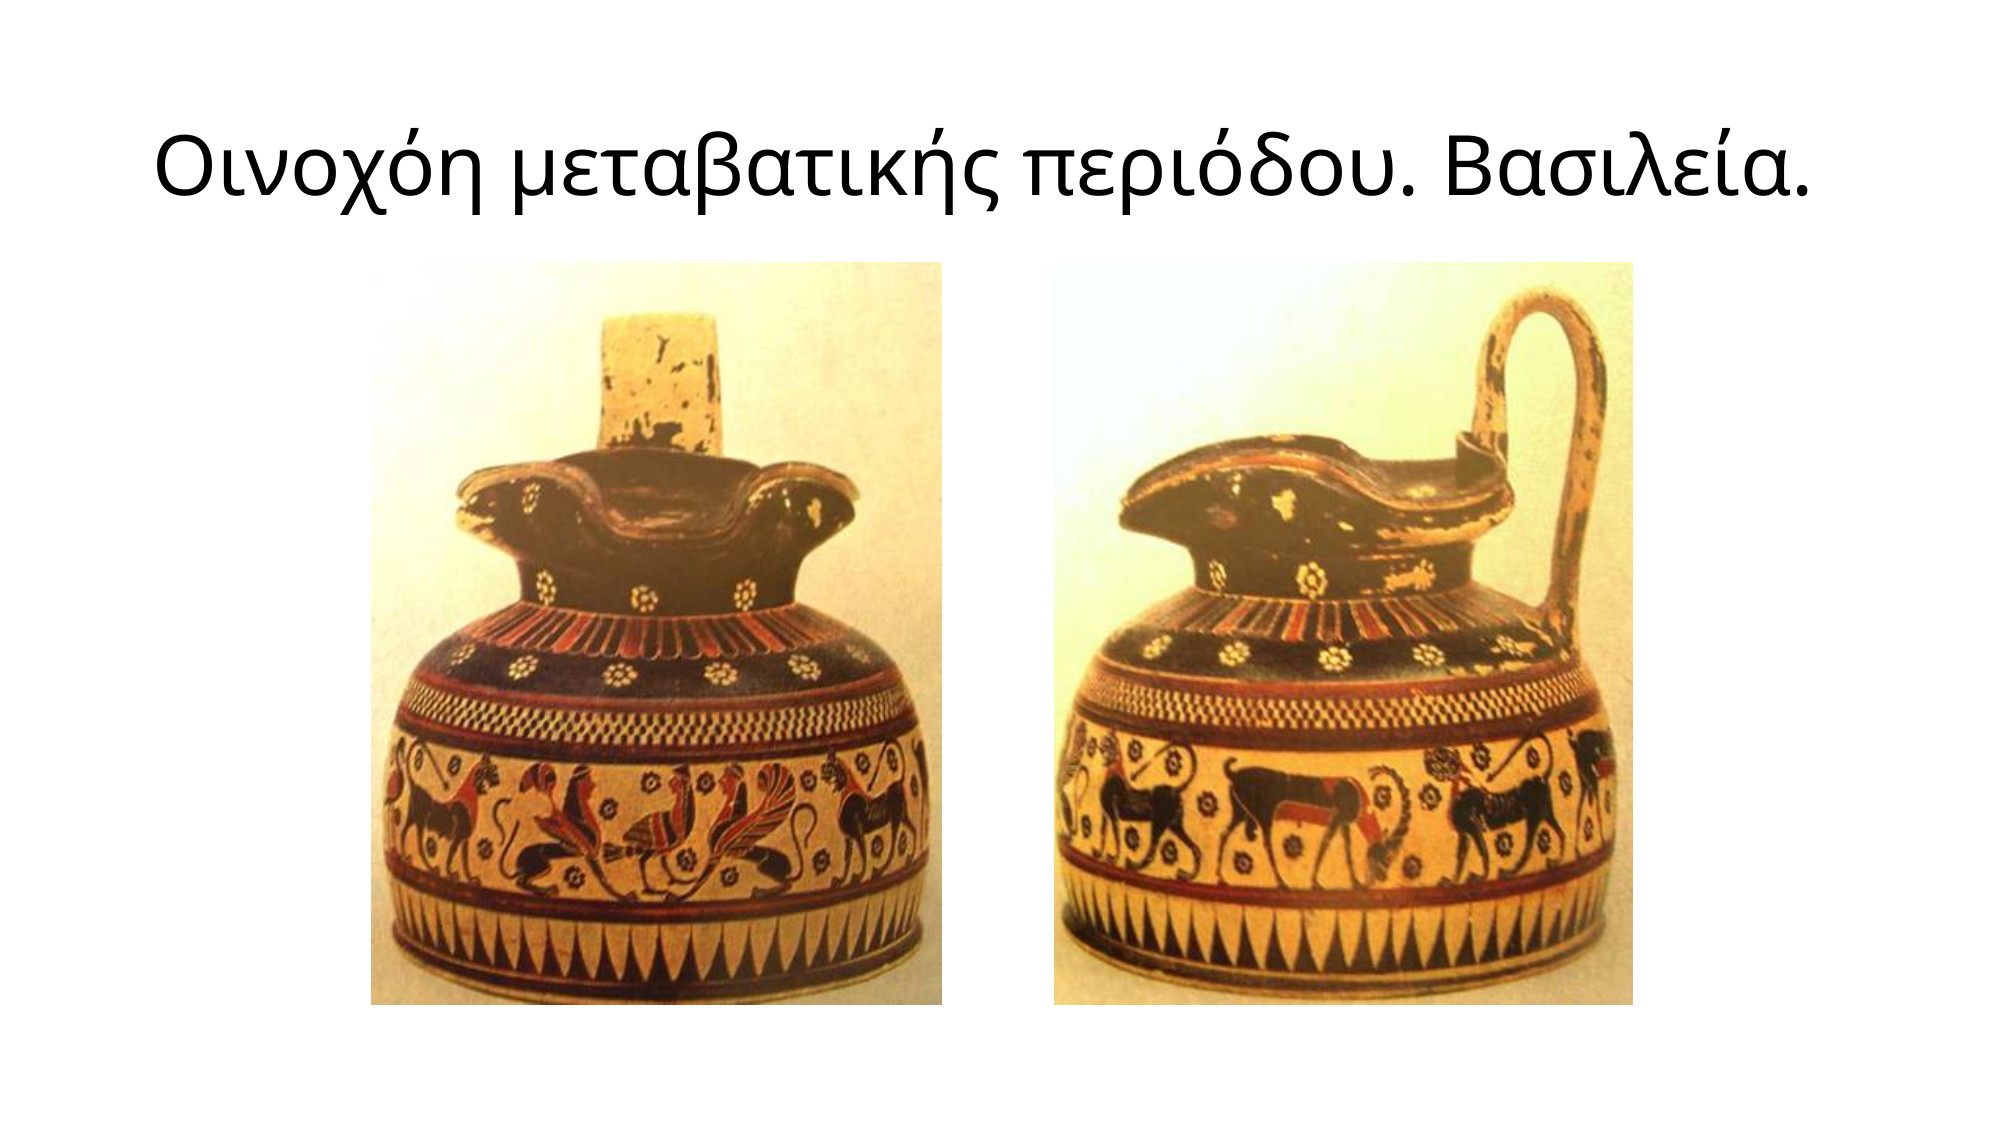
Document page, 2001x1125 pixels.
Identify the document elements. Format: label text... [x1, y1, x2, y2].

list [371, 262, 942, 1005]
title Οινοχόη μεταβατικής περιόδου. Βασιλεία. [137, 59, 1863, 278]
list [1054, 262, 1633, 1005]
